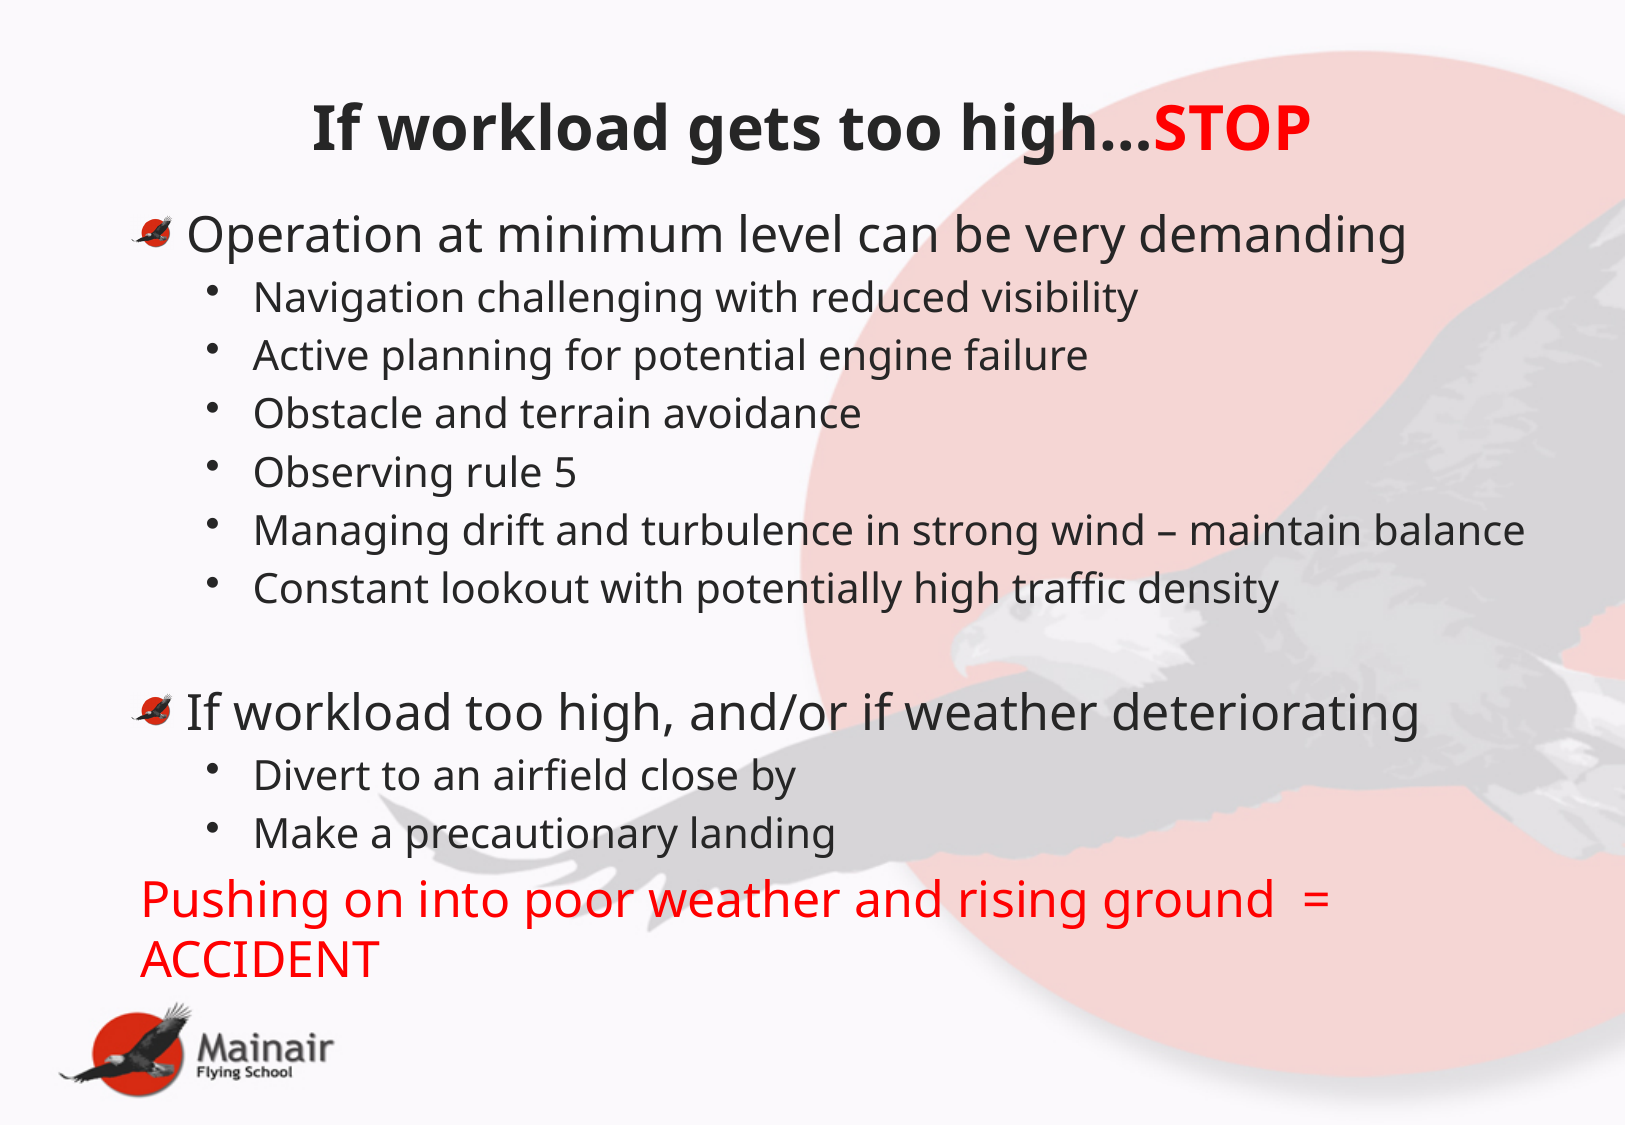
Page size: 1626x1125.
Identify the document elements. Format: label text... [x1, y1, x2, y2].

picture [0, 0, 1625, 1125]
text_box Operation at minimum level can be very demanding Navigation challenging with reduced visibility Active planning for potential engine failure Obstacle and terrain avoidance Observing rule 5 Managing drift and turbulence in strong wind – maintain balance Constant lookout with potentially high traffic density If workload too high, and/or if weather deteriorating Divert to an airfield close by Make a precautionary landing Pushing on into poor weather and rising ground = ACCIDENT [115, 124, 1557, 1094]
title If workload gets too high…STOP [80, 77, 1544, 174]
